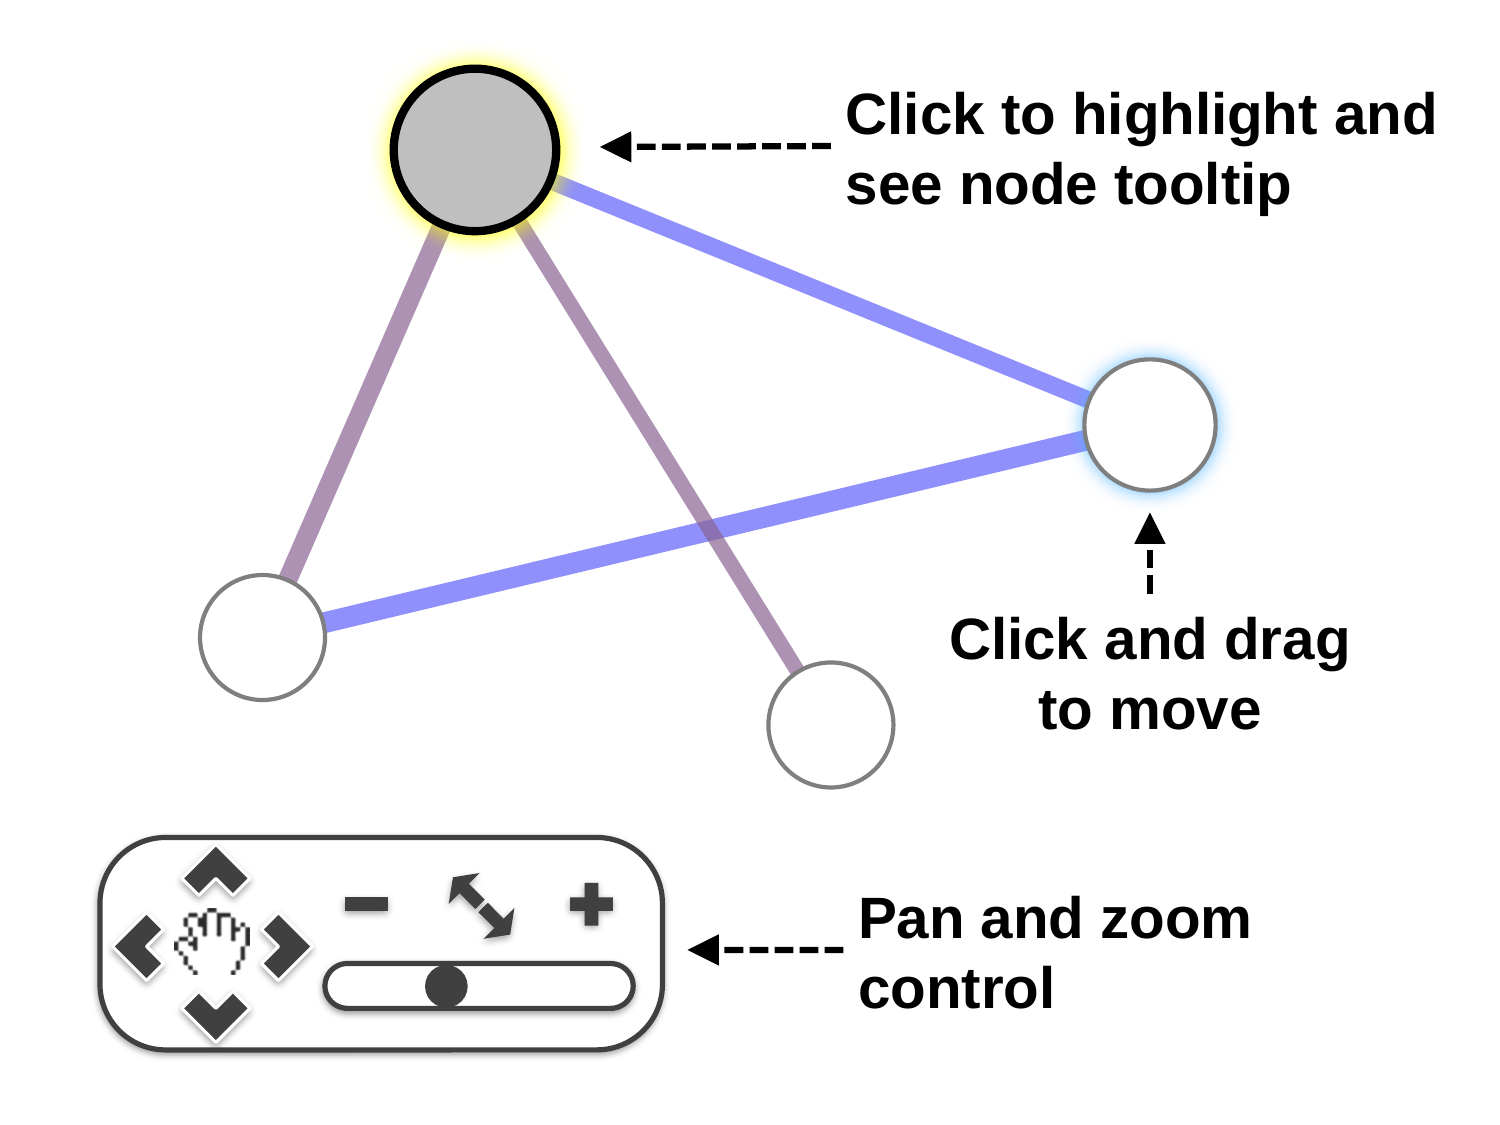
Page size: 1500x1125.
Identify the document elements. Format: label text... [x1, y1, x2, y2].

text_box [1154, 357, 1218, 493]
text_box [365, 259, 941, 616]
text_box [474, 149, 1151, 426]
text_box Click to highlight and see node tooltip [830, 68, 1463, 224]
text_box Click and drag to move [933, 593, 1367, 749]
text_box [766, 660, 896, 790]
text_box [262, 433, 1151, 638]
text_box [124, 287, 613, 501]
text_box Pan and zoom control [843, 872, 1288, 1028]
text_box [391, 66, 559, 234]
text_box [99, 837, 663, 1051]
text_box [197, 573, 327, 703]
